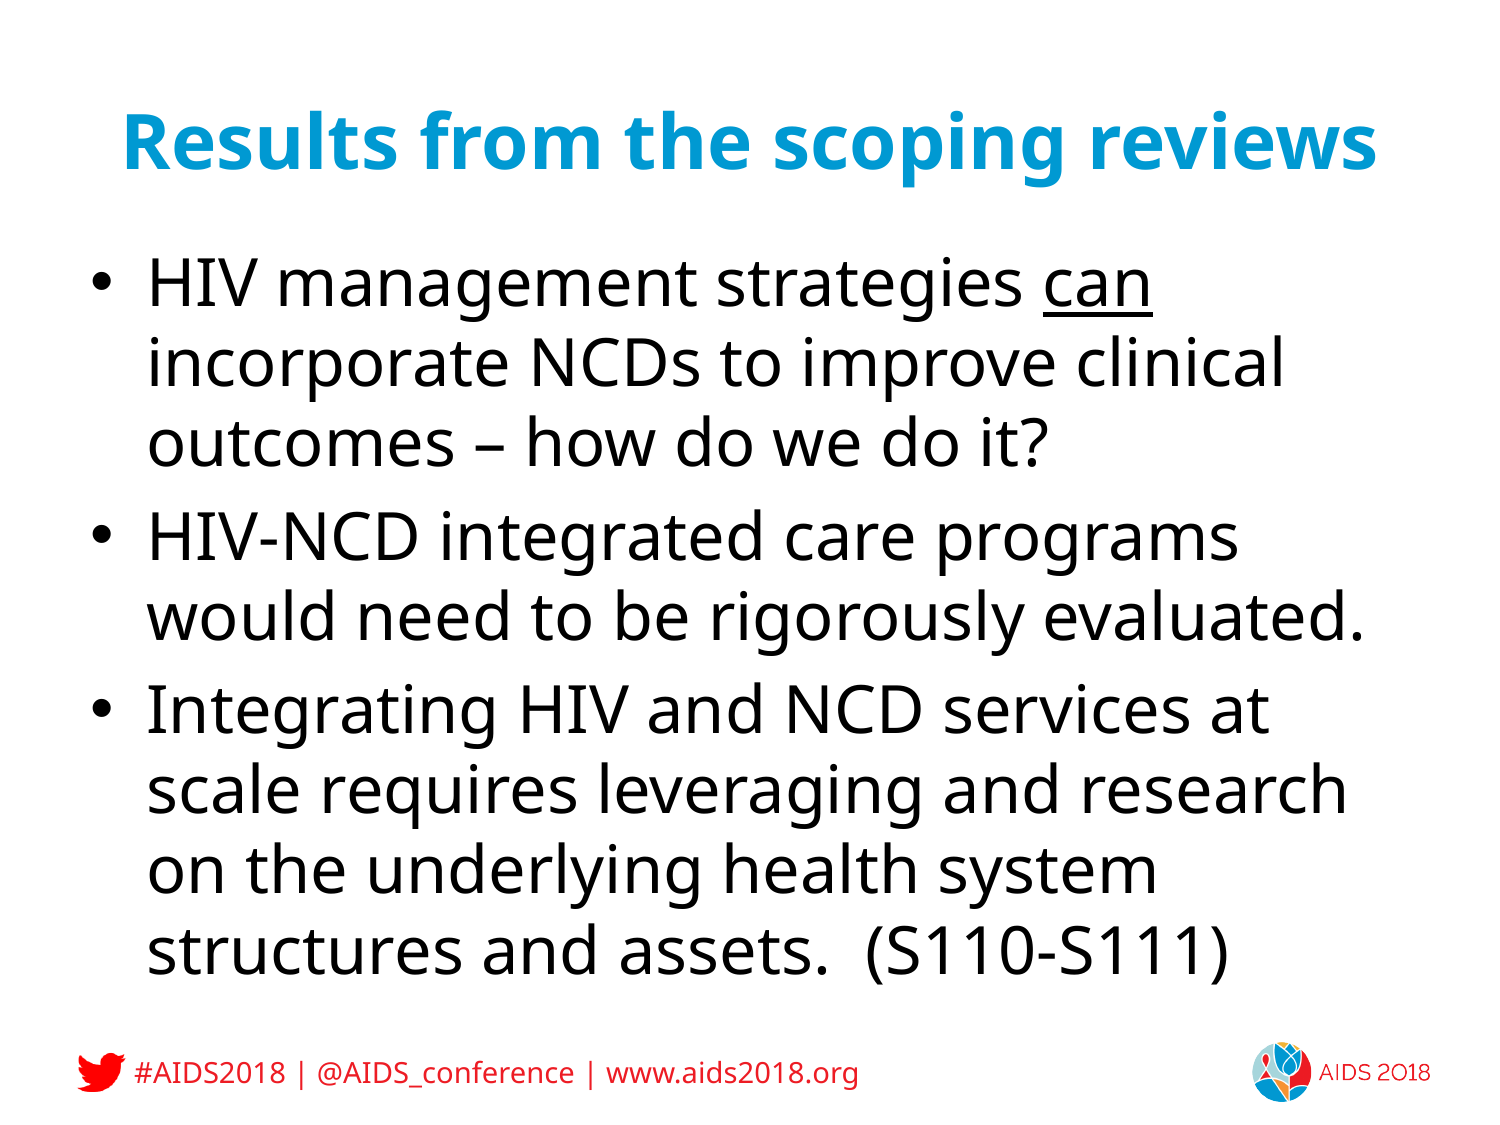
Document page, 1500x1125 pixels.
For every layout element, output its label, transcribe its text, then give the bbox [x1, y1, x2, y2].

list HIV management strategies can incorporate NCDs to improve clinical outcomes – how do we do it? HIV-NCD integrated care programs would need to be rigorously evaluated. Integrating HIV and NCD services at scale requires leveraging and research on the underlying health system structures and assets. (S110-S111) [75, 232, 1425, 1011]
title Results from the scoping reviews [75, 45, 1425, 232]
picture [1252, 1042, 1430, 1102]
picture [73, 1044, 129, 1100]
